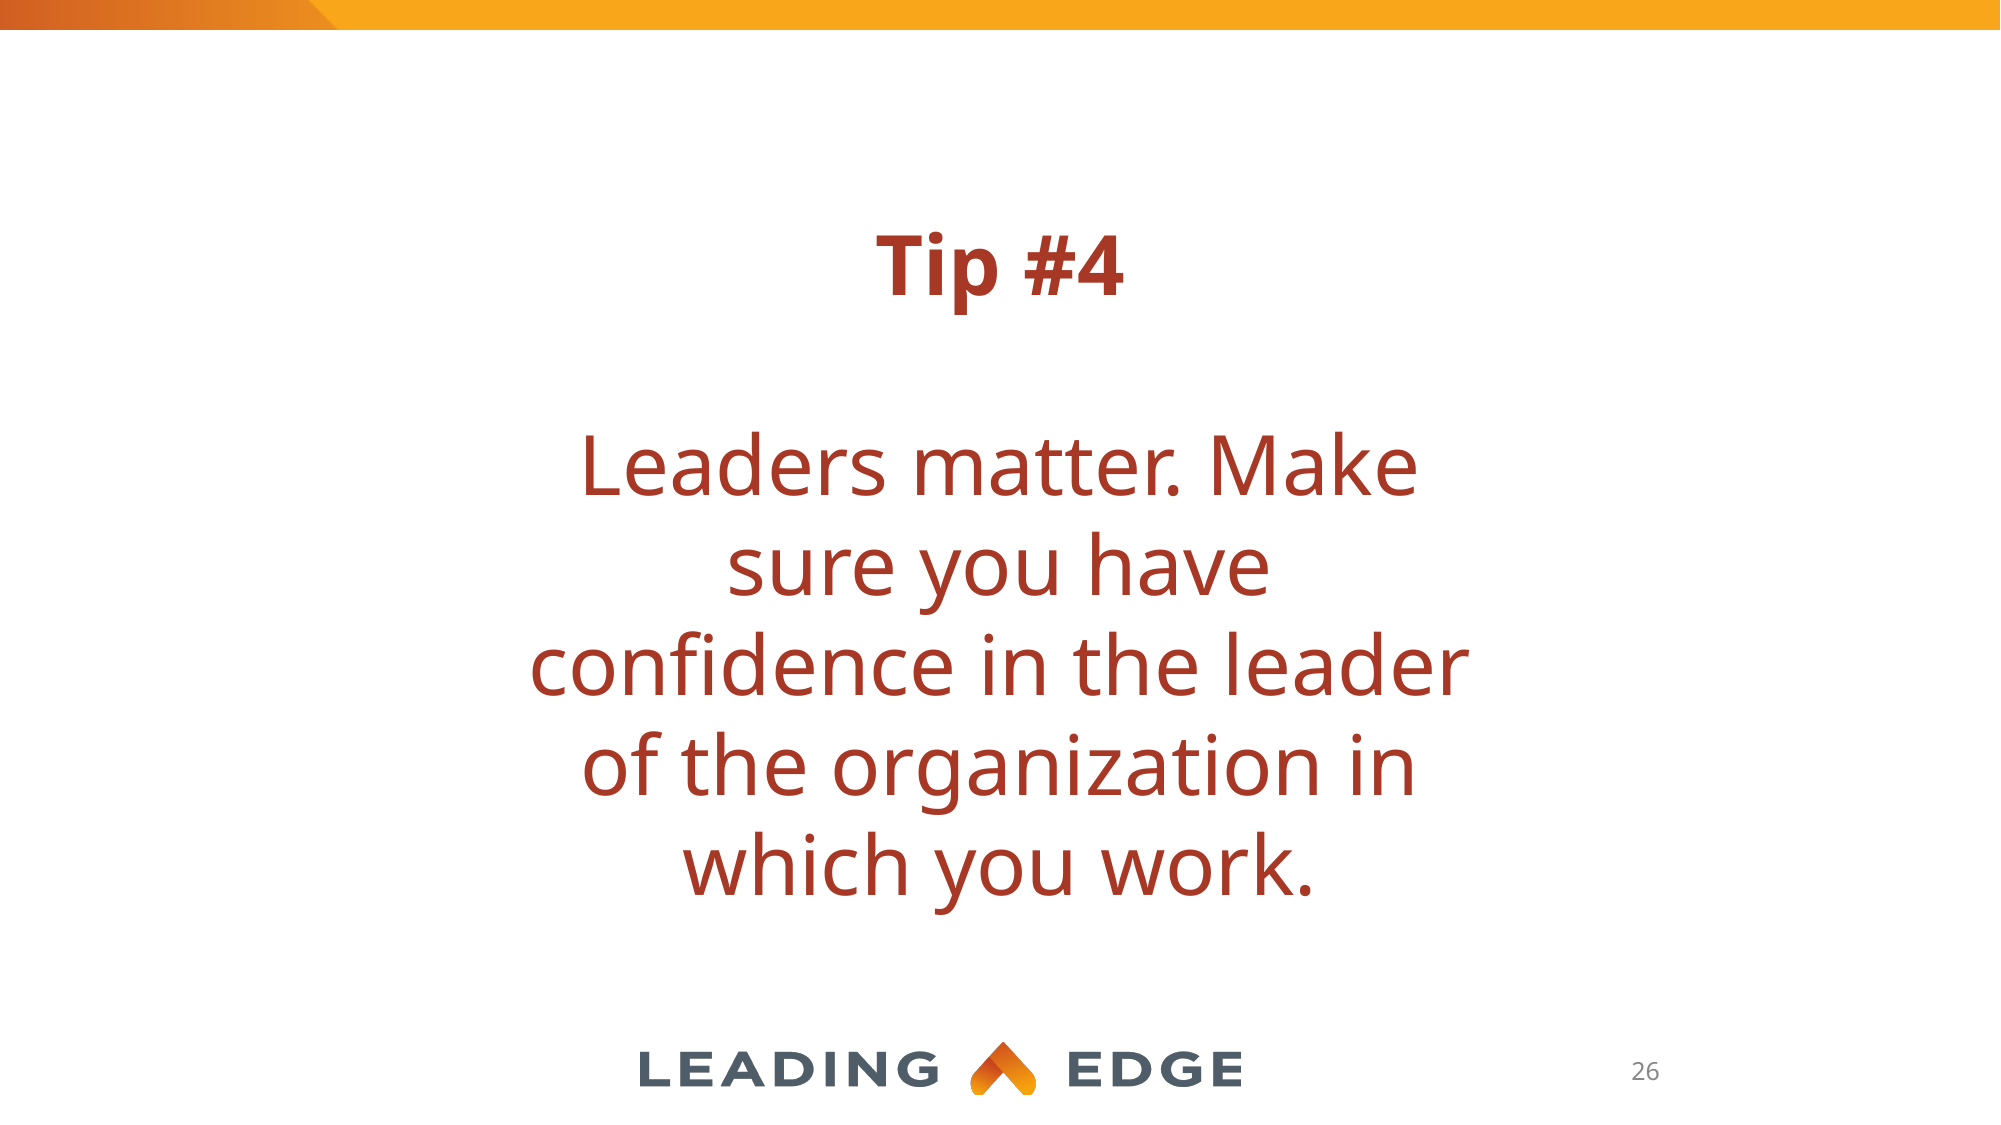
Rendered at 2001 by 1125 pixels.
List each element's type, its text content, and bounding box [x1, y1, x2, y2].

picture [640, 1042, 1241, 1095]
title Tip #4 Leaders matter. Make sure you have confidence in the leader of the organization in which you work. [503, 275, 1497, 850]
slide_number 26 [1325, 1042, 1675, 1103]
picture [0, 0, 2000, 30]
